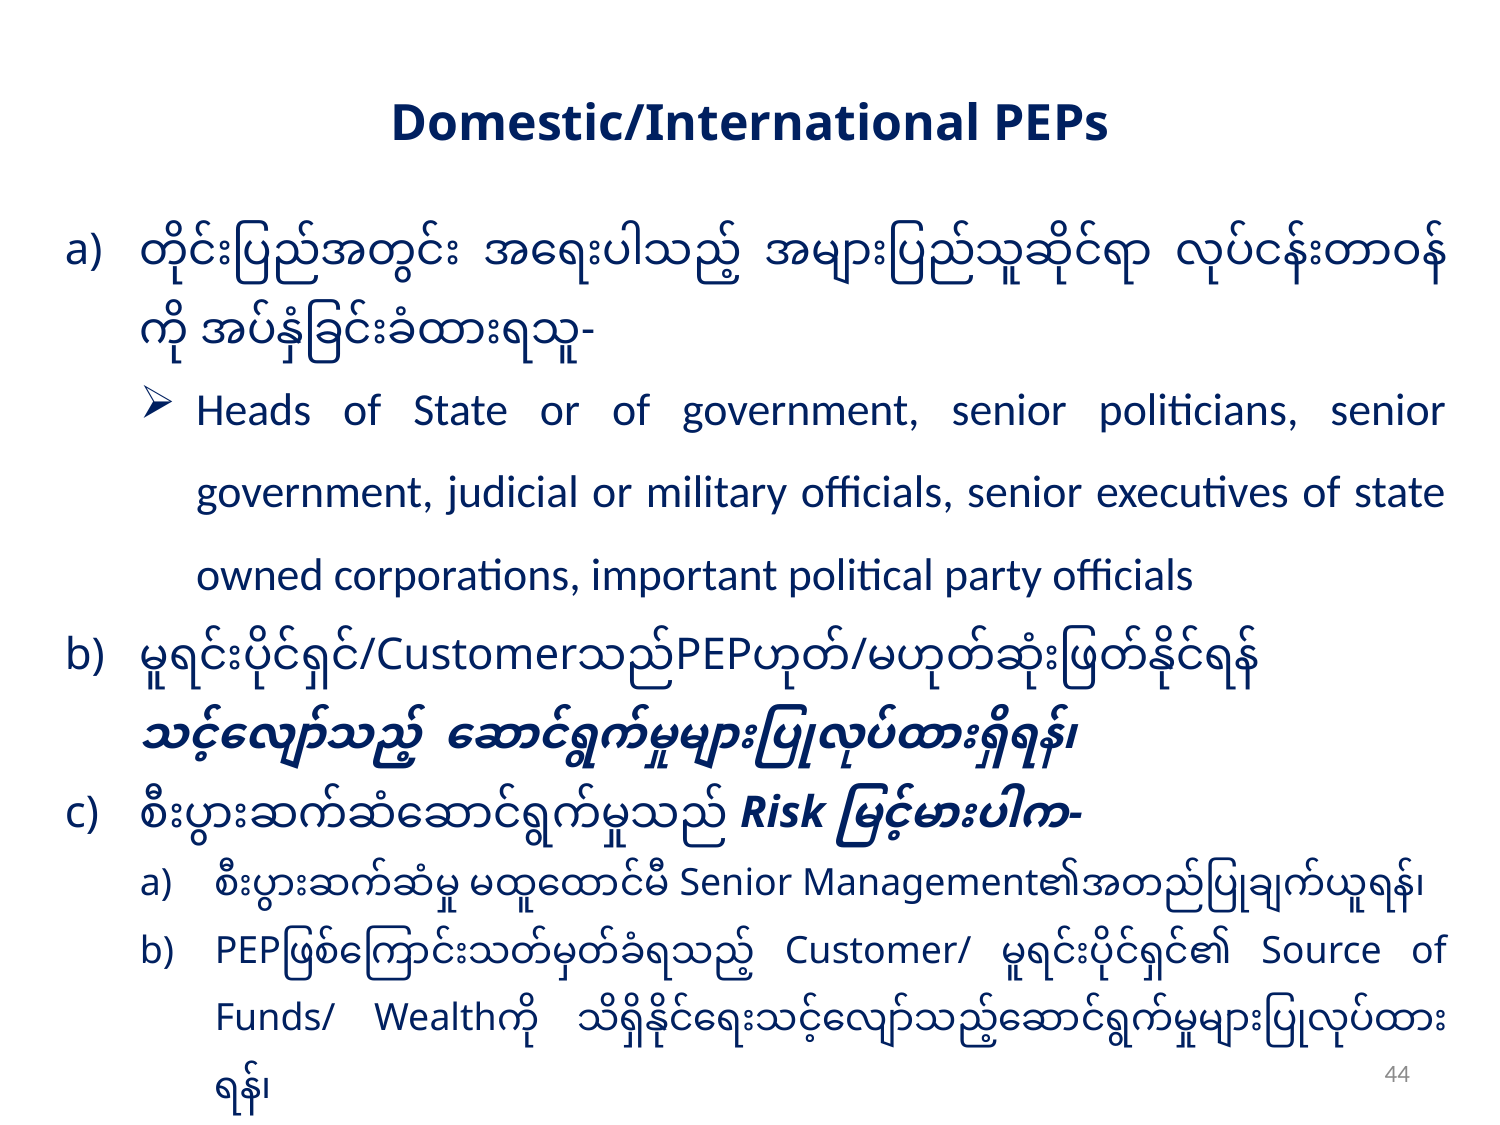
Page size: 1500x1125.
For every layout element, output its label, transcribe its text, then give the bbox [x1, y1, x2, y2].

text_box Domestic/International PEPs [18, 83, 1482, 159]
slide_number 44 [1074, 1042, 1425, 1103]
text_box တိုင်းပြည်အတွင်း အရေးပါသည့် အများပြည်သူဆိုင်ရာ လုပ်ငန်းတာဝန်ကို အပ်နှံခြင်းခံထားရသူ- Heads of State or of government, senior politicians, senior government, judicial or military officials, senior executives of state owned corporations, important political party officials မူရင်းပိုင်ရှင်/Customerသည်PEPဟုတ်/မဟုတ်ဆုံးဖြတ်နိုင်ရန် သင့်လျော်သည့် ဆောင်ရွက်မှုများပြုလုပ်ထားရှိရန်၊ စီးပွားဆက်ဆံဆောင်ရွက်မှုသည် Risk မြင့်မားပါက- စီးပွားဆက်ဆံမှု မထူထောင်မီ Senior Management၏အတည်ပြုချက်ယူရန်၊ PEPဖြစ်ကြောင်းသတ်မှတ်ခံရသည့် Customer/ မူရင်းပိုင်ရှင်၏ Source of Funds/ Wealthကို သိရှိနိုင်ရေးသင့်လျော်သည့်ဆောင်ရွက်မှုများပြုလုပ်ထားရန်၊ စီးပွားဆက်ဆံဆောင်ရွက်မှုကို စဉ်ဆက်မပြတ်စောင့်ကြည့်ရန်။ [50, 187, 1462, 1125]
